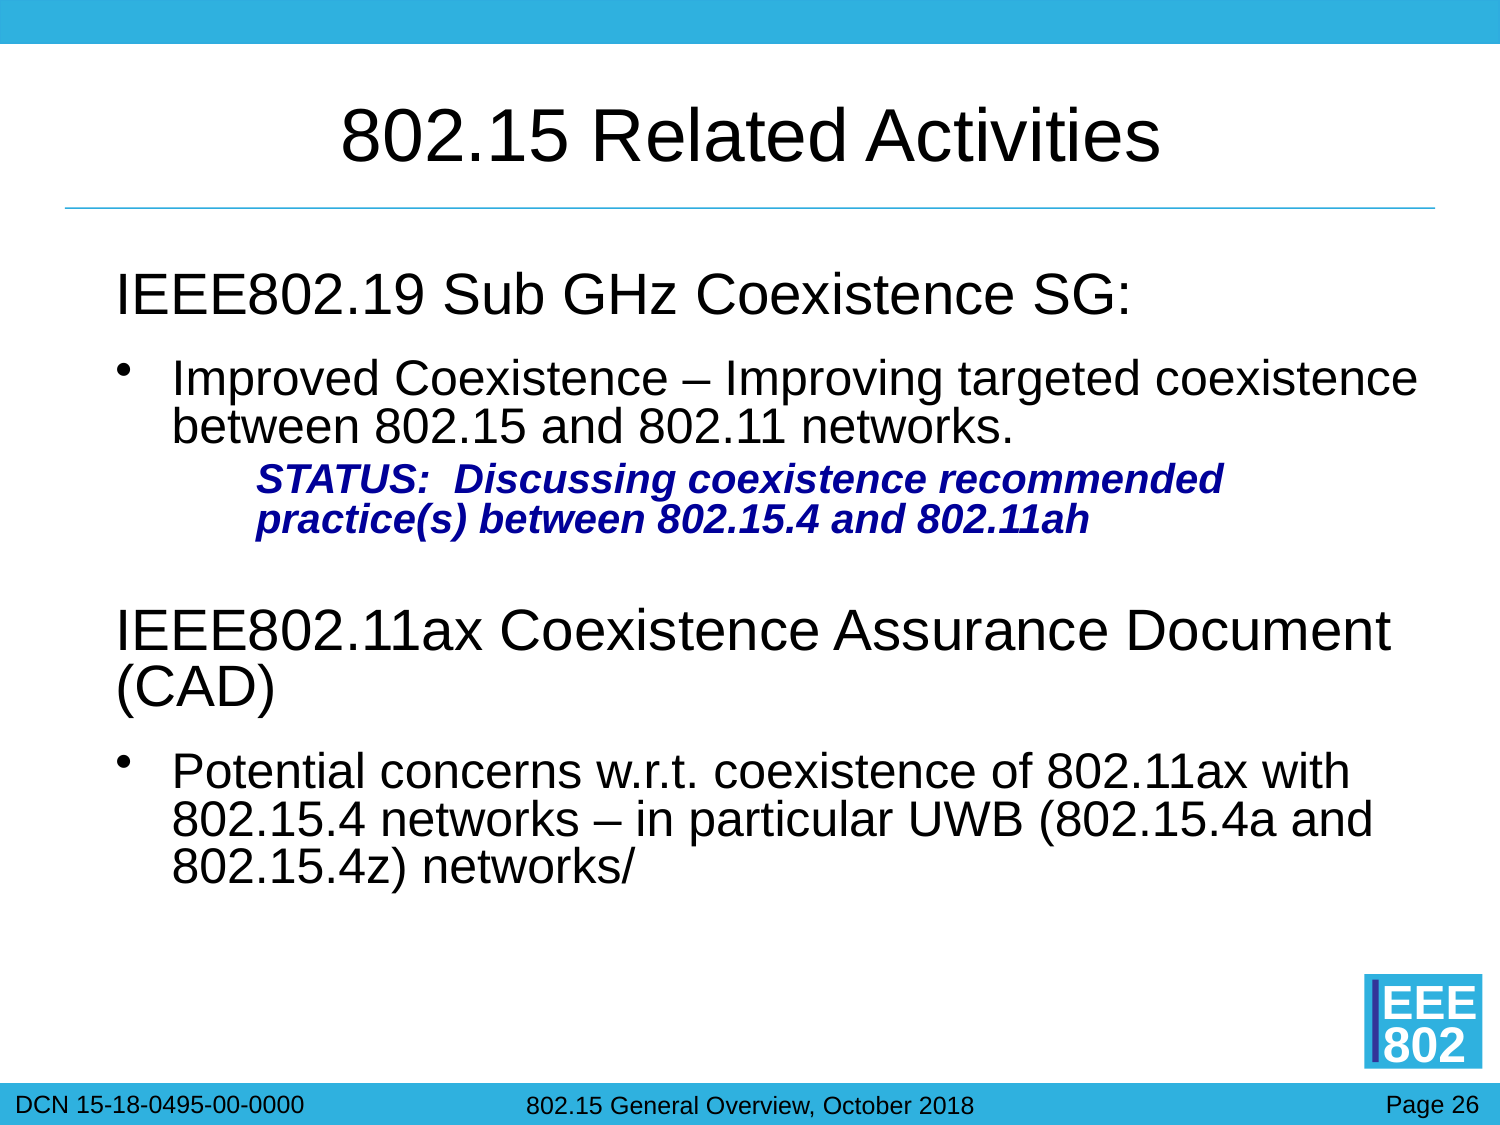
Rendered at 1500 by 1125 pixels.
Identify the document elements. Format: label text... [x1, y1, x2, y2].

list IEEE802.19 Sub GHz Coexistence SG: Improved Coexistence – Improving targeted coexistence between 802.15 and 802.11 networks. STATUS: Discussing coexistence recommended practice(s) between 802.15.4 and 802.11ah IEEE802.11ax Coexistence Assurance Document (CAD) Potential concerns w.r.t. coexistence of 802.11ax with 802.15.4 networks – in particular UWB (802.15.4a and 802.15.4z) networks/ [100, 261, 1447, 1005]
title 802.15 Related Activities [76, 66, 1427, 197]
